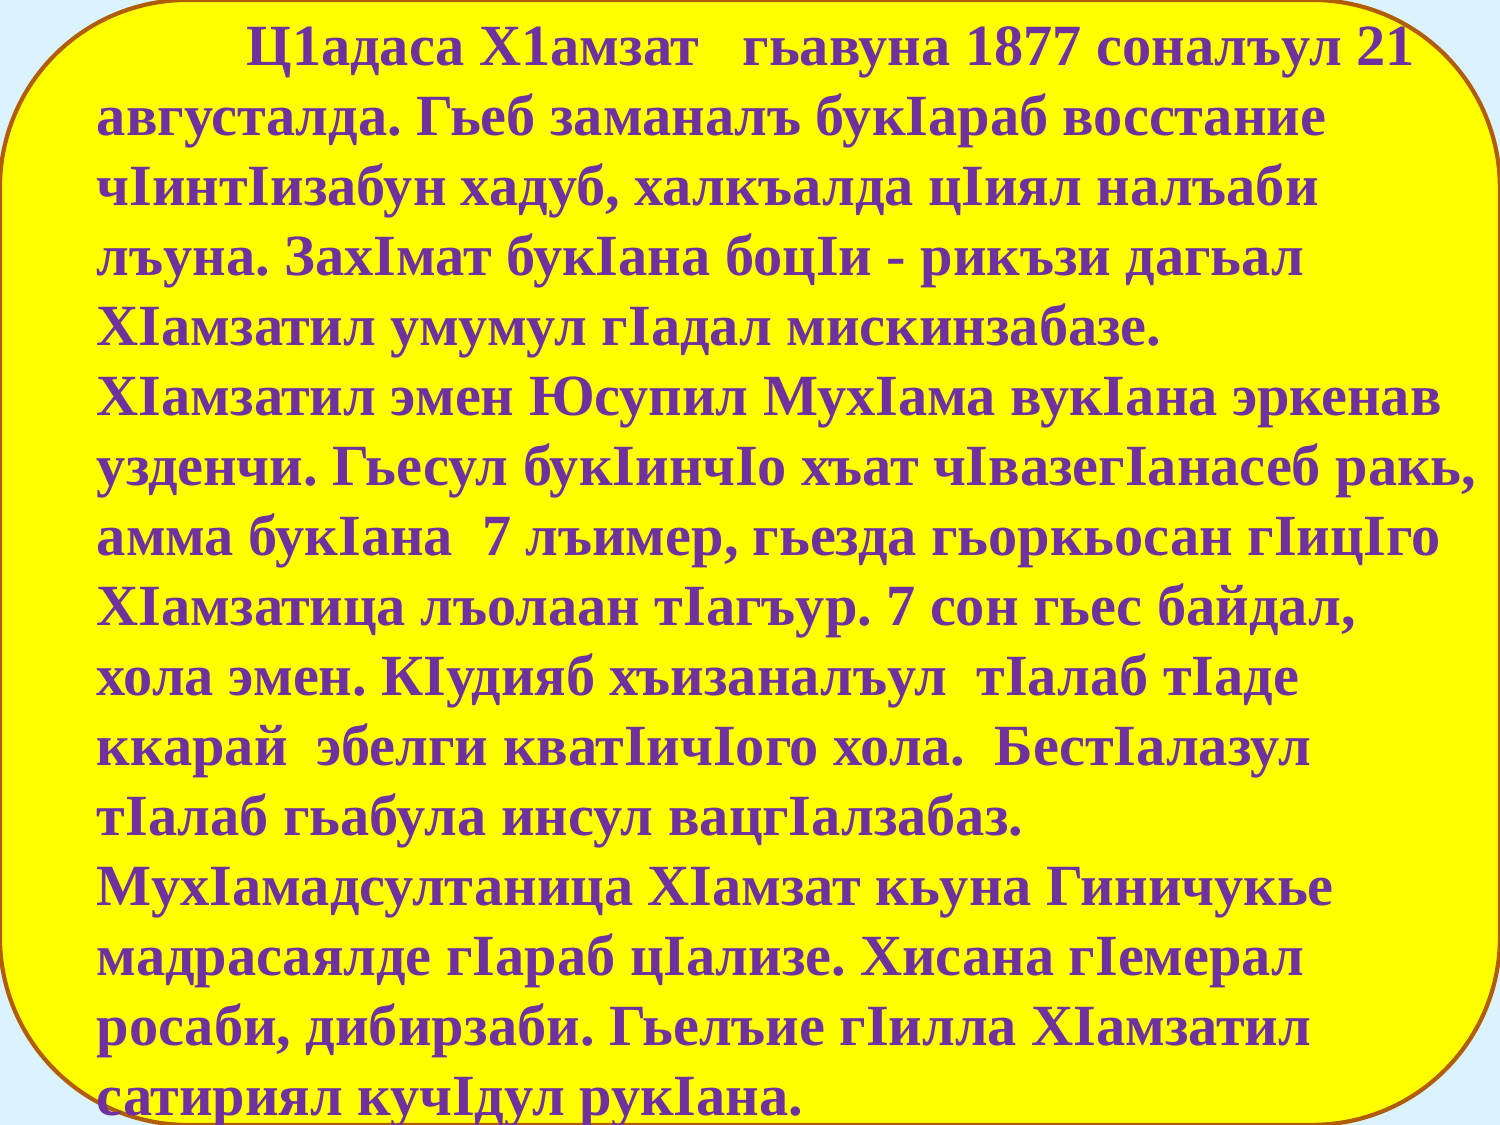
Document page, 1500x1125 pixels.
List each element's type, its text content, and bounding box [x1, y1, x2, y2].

text_box [0, 29, 82, 1096]
text_box Ц1адаса Х1амзат гьавуна 1877 соналъул 21 августалда. Гьеб заманалъ букIараб восстание чIинтIизабун хадуб, халкъалда цIиял налъаби лъуна. ЗахIмат букIана боцIи - рикъзи дагьал ХIамзатил умумул гIадал мискинзабазе. ХIамзатил эмен Юсупил МухIама вукIана эркенав узденчи. Гьесул букIинчIо хъат чIвазегIанасеб ракь, амма букIана 7 лъимер, гьезда гьоркьосан гIицIго ХIамзатица лъолаан тIагъур. 7 сон гьес байдал, хола эмен. КIудияб хъизаналъул тIалаб тIаде ккарай эбелги кватIичIого хола. БестIалазул тIалаб гьабула инсул вацгIалзабаз. МухIамадсултаница ХIамзат кьуна Гиничукье мадрасаялде гIараб цIализе. Хисана гIемерал росаби, дибирзаби. Гьелъие гIилла ХIамзатил сатириял кучIдул рукIана. [82, 0, 1500, 1125]
